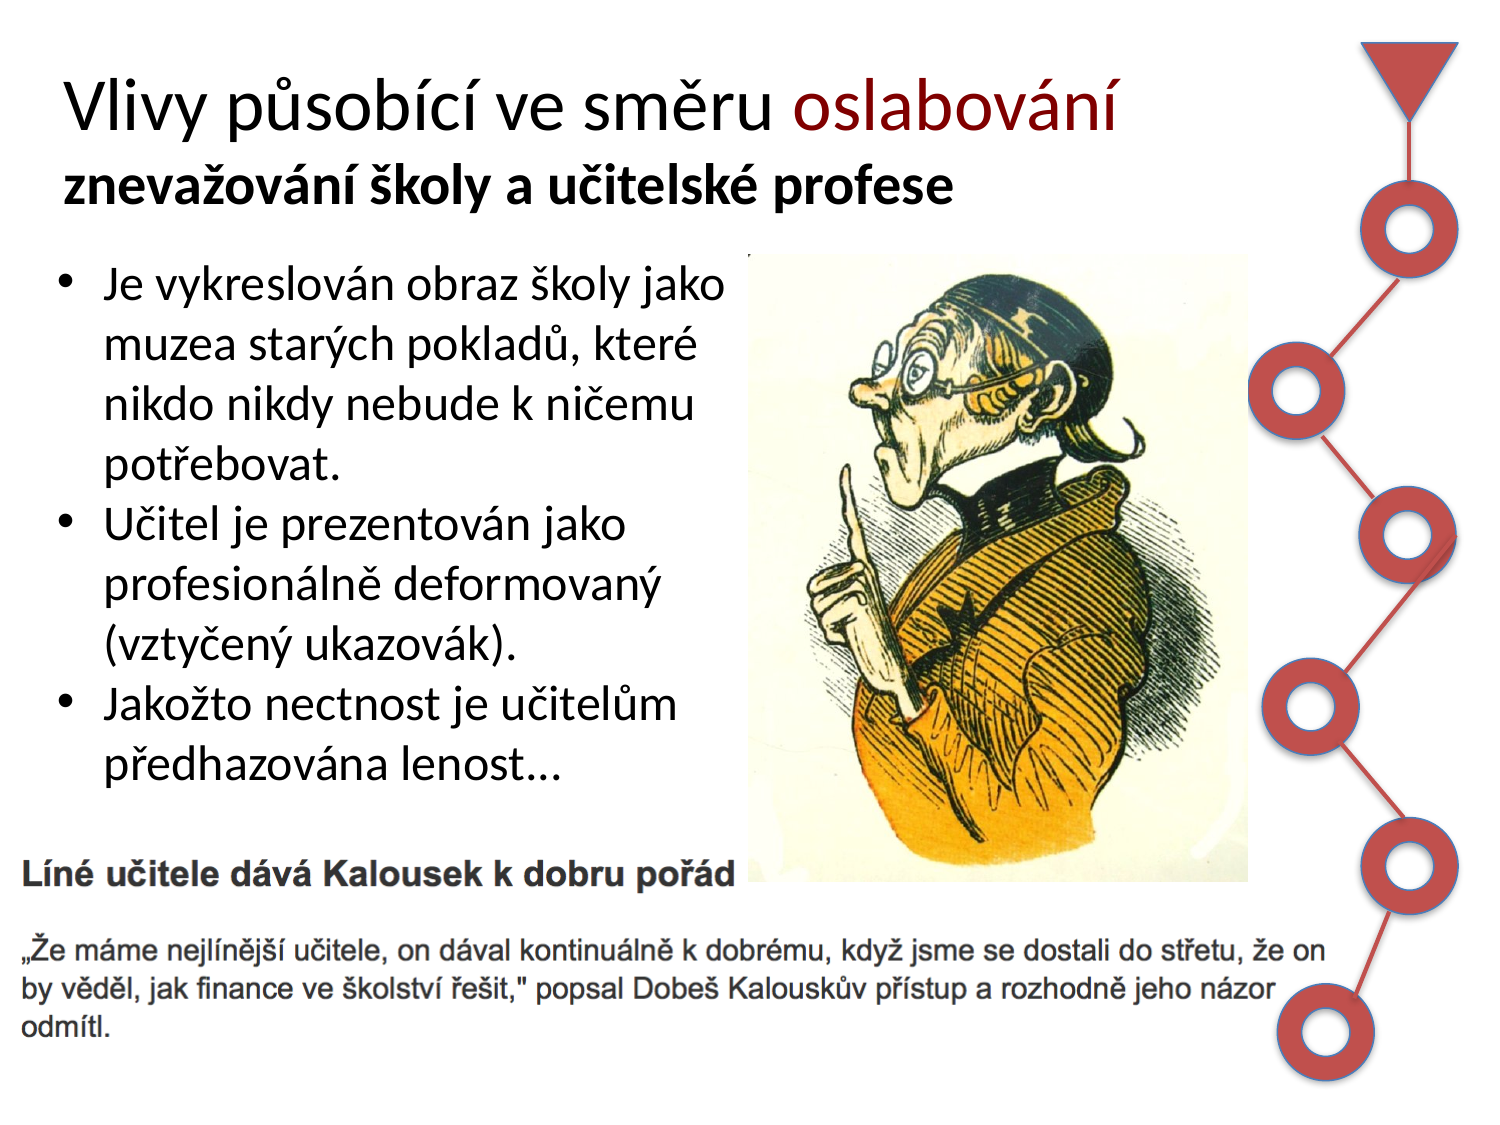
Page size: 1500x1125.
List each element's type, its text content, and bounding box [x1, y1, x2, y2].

title Vlivy působící ve směru oslabování znevažování školy a učitelské profese [48, 36, 1474, 236]
text_box Je vykreslován obraz školy jako muzea starých pokladů, které nikdo nikdy nebude k ničemu potřebovat. Učitel je prezentován jako profesionálně deformovaný (vztyčený ukazovák). Jakožto nectnost je učitelům předhazována lenost... [42, 243, 775, 799]
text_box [1247, 42, 1459, 1081]
picture [9, 254, 1249, 1054]
